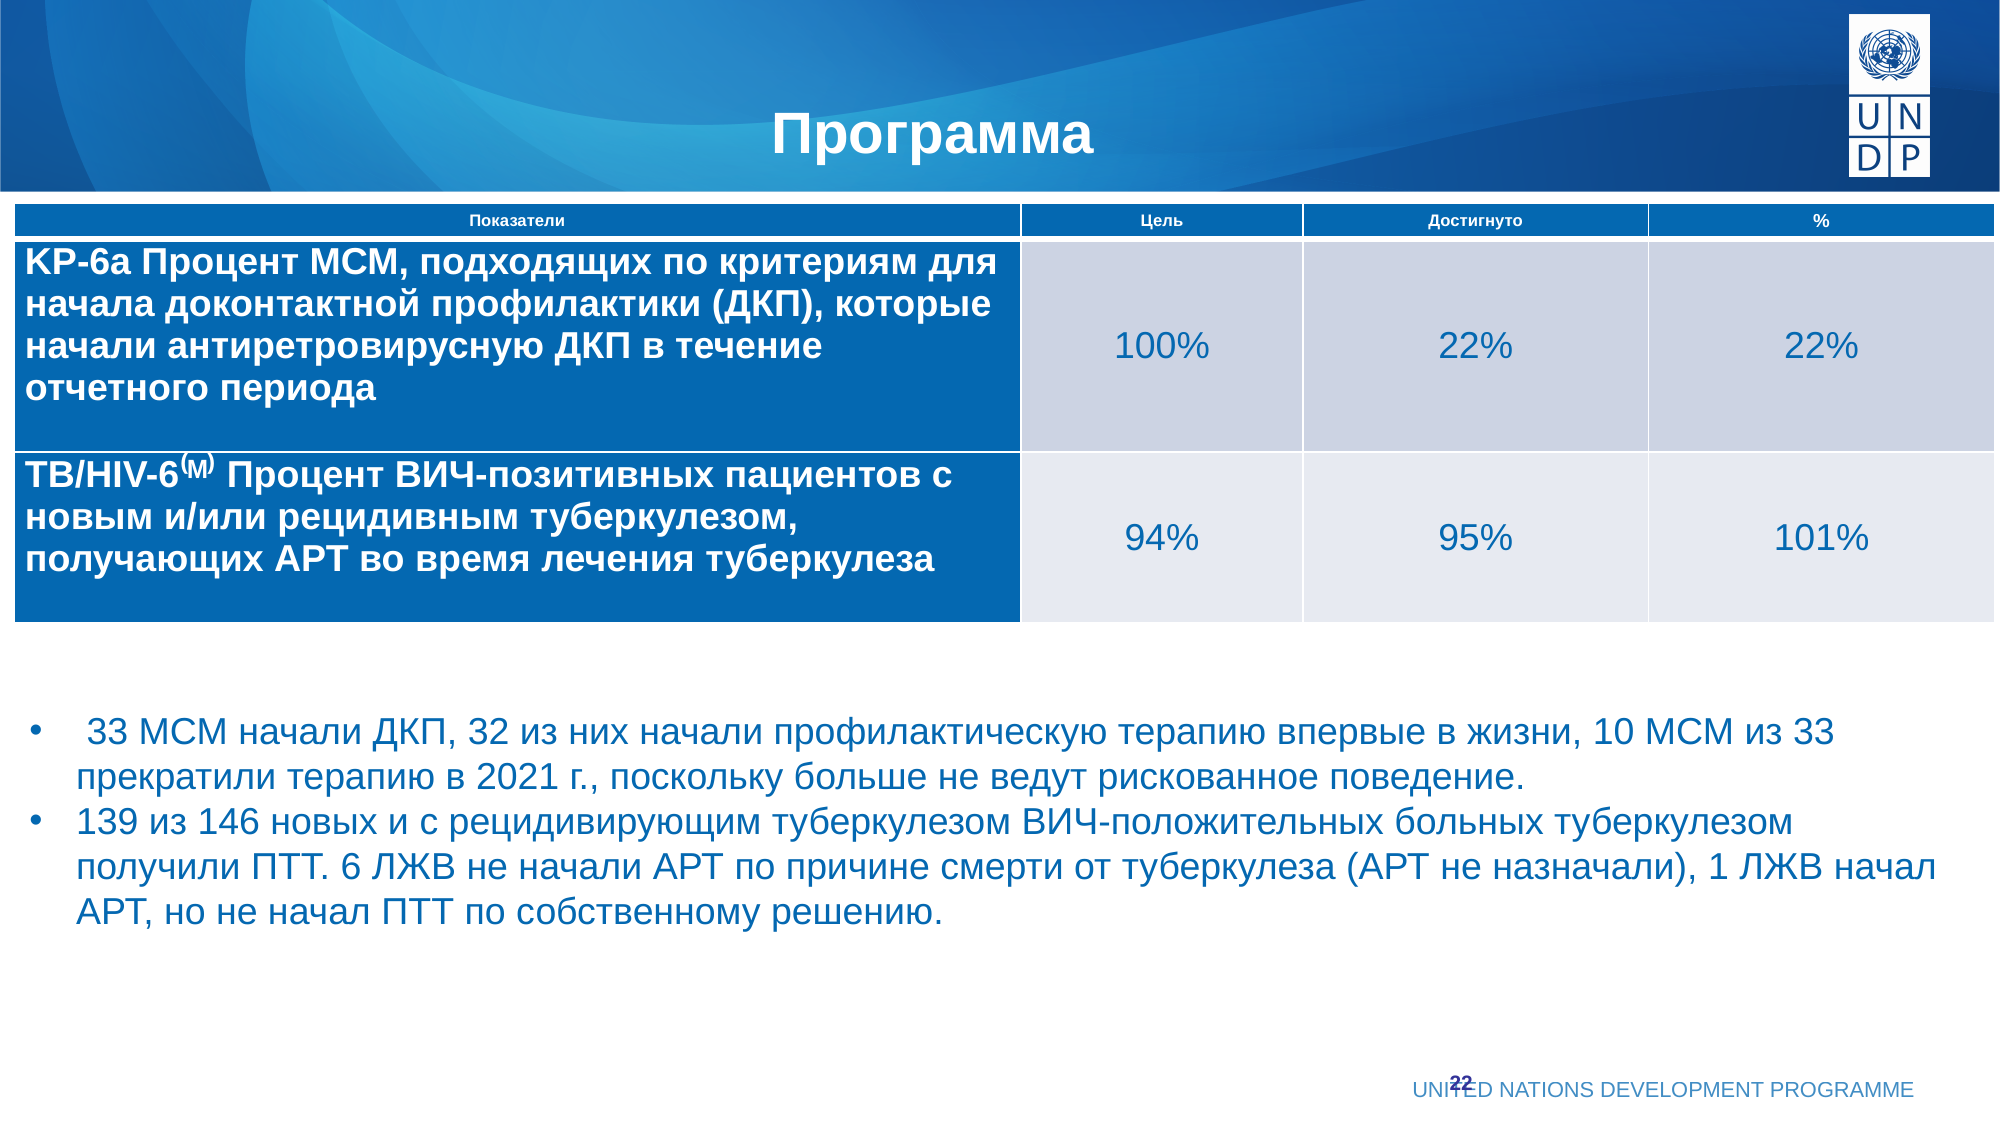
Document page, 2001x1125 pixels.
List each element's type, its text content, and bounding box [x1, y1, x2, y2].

table_header Достигнуто [1304, 204, 1648, 236]
table_cell 22% [1304, 242, 1648, 451]
table_cell 95% [1304, 453, 1648, 622]
table_cell 101% [1649, 453, 1994, 622]
table_cell KP-6a Процент МСМ, подходящих по критериям для начала доконтактной профилактики (ДКП), которые начали антиретровирусную ДКП в течение отчетного периода [15, 242, 1020, 451]
table_cell 94% [1022, 453, 1302, 622]
picture [0, 0, 2000, 192]
table_cell 22% [1649, 242, 1994, 451]
title Программа [70, 40, 1796, 174]
table_header Показатели [15, 204, 1020, 236]
table_header % [1649, 204, 1994, 236]
text_box 33 МСМ начали ДКП, 32 из них начали профилактическую терапию впервые в жизни, 10 МСМ из 33 прекратили терапию в 2021 г., поскольку больше не ведут рискованное поведение. 139 из 146 новых и с рецидивирующим туберкулезом ВИЧ-положительных больных туберкулезом получили ПТТ. 6 ЛЖВ не начали АРТ по причине смерти от туберкулеза (АРТ не назначали), 1 ЛЖВ начал АРТ, но не начал ПТТ по собственному решению. [14, 699, 1983, 940]
table_header Цель [1022, 204, 1302, 236]
slide_number 22 [1137, 1062, 1488, 1103]
table_cell TB/HIV-6⁽ᴹ⁾ Процент ВИЧ-позитивных пациентов с новым и/или рецидивным туберкулезом, получающих АРТ во время лечения туберкулеза [15, 453, 1020, 622]
table_cell 100% [1022, 242, 1302, 451]
